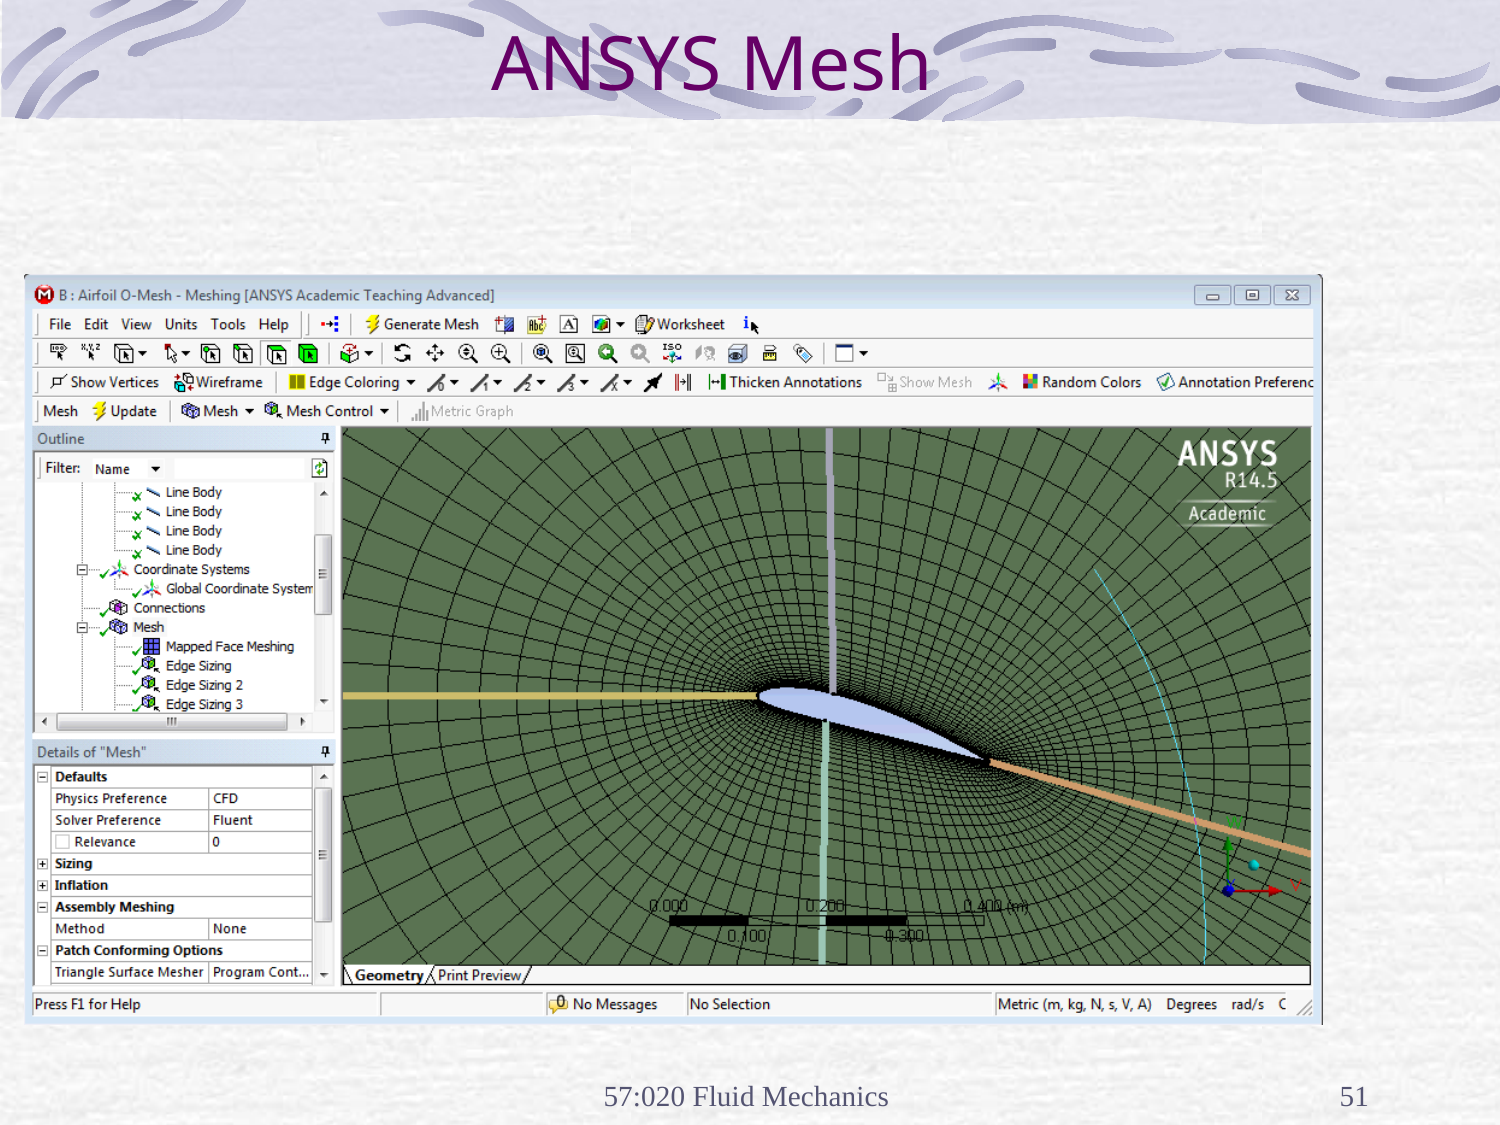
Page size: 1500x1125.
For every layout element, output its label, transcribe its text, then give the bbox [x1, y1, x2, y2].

title ANSYS Mesh [75, 24, 1350, 113]
picture [0, 0, 1500, 1125]
slide_number 51 [1071, 1044, 1385, 1120]
footer 57:020 Fluid Mechanics [508, 1044, 985, 1120]
